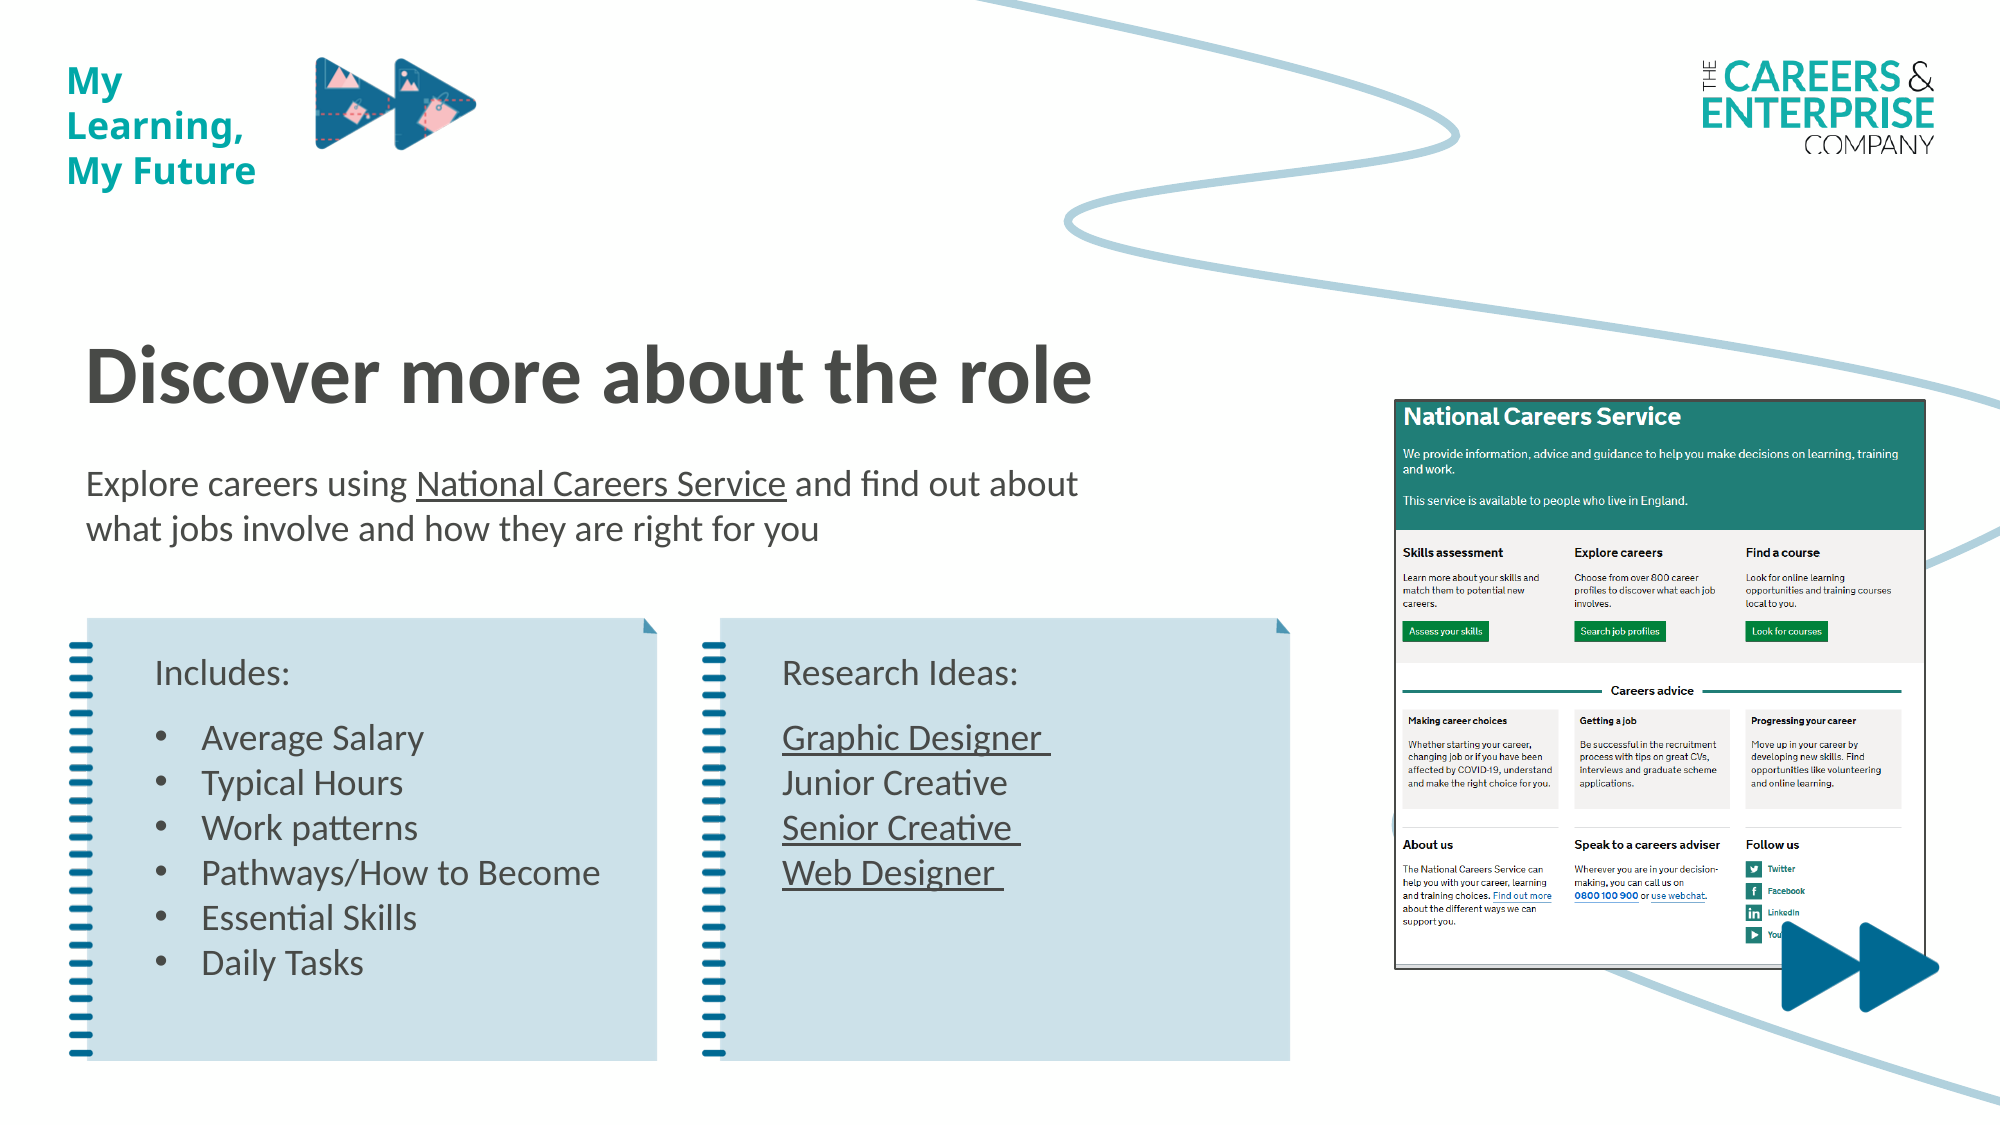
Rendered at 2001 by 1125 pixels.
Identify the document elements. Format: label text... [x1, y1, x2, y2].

text_box [937, 0, 2000, 567]
picture [308, 51, 483, 158]
text_box Explore careers using National Careers Service and find out about what jobs involve and how they are right for you [70, 451, 1161, 557]
text_box [1612, 970, 2000, 1103]
text_box Discover more about the role [71, 313, 1132, 428]
picture [1395, 401, 1947, 1020]
picture [48, 602, 1315, 1061]
